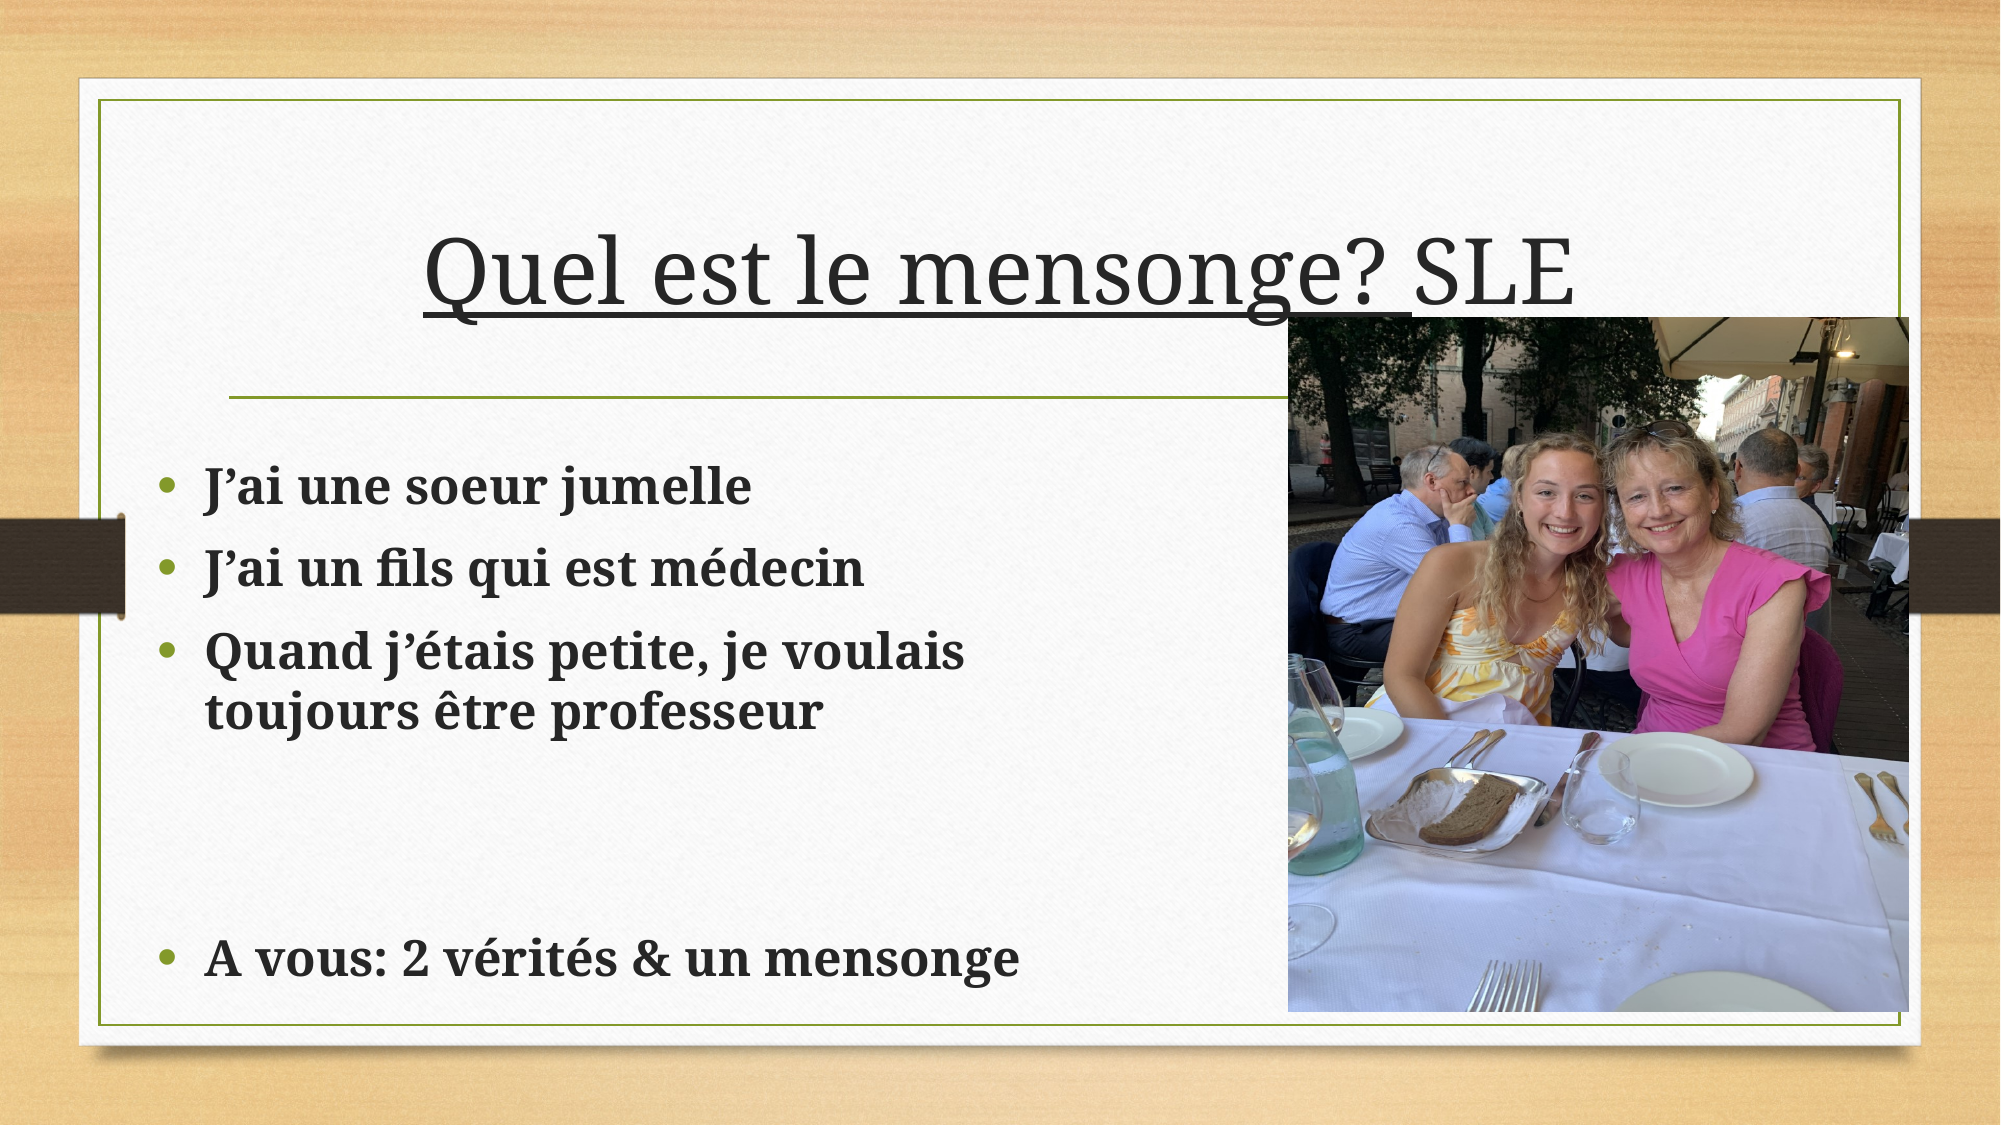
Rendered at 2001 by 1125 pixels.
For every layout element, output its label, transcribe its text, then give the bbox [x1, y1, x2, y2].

picture [0, 0, 2001, 1125]
title Quel est le mensonge? SLE [212, 161, 1788, 375]
list J’ai une soeur jumelle J’ai un fils qui est médecin Quand j’étais petite, je voulais toujours être professeur A vous: 2 vérités & un mensonge [142, 446, 1111, 895]
